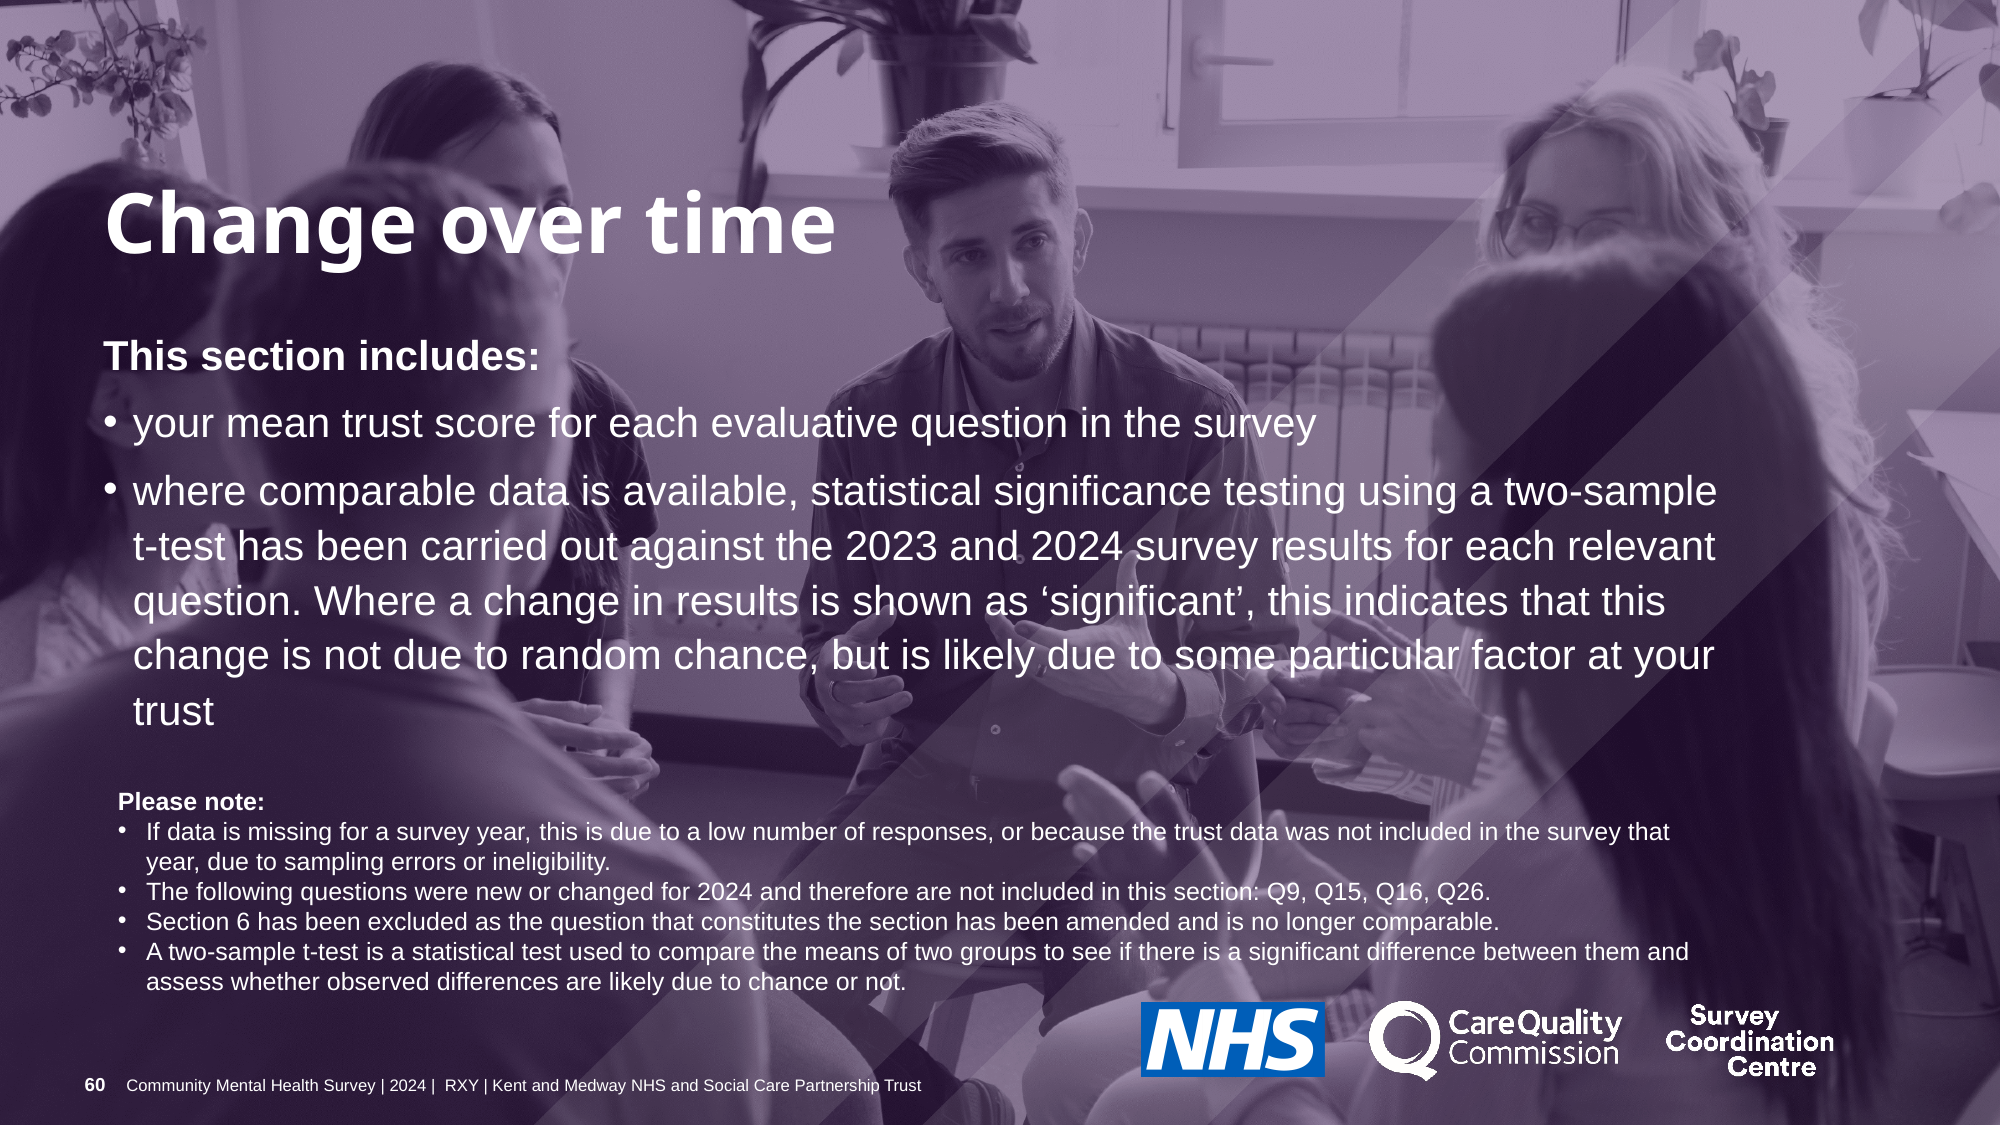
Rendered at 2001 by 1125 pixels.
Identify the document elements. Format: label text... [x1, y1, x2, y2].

title Change over time [103, 181, 949, 273]
text_box 60 [84, 1065, 122, 1125]
text_box Please note: If data is missing for a survey year, this is due to a low number of responses, or because the trust data was not included in the survey that year, due to sampling errors or ineligibility. The following questions were new or changed for 2024 and therefore are not included in this section: Q9, Q15, Q16, Q26. Section 6 has been excluded as the question that constitutes the section has been amended and is no longer comparable. A two-sample t-test is a statistical test used to compare the means of two groups to see if there is a significant difference between them and assess whether observed differences are likely due to chance or not. [103, 777, 1710, 1003]
picture [1141, 1003, 1325, 1077]
text_box This section includes: your mean trust score for each evaluative question in the survey where comparable data is available, statistical significance testing using a two-sample t-test has been carried out against the 2023 and 2024 survey results for each relevant question. Where a change in results is shown as ‘significant’, this indicates that this change is not due to random chance, but is likely due to some particular factor at your trust [103, 323, 1747, 801]
picture [1357, 1003, 1629, 1091]
picture [1663, 1001, 1836, 1079]
